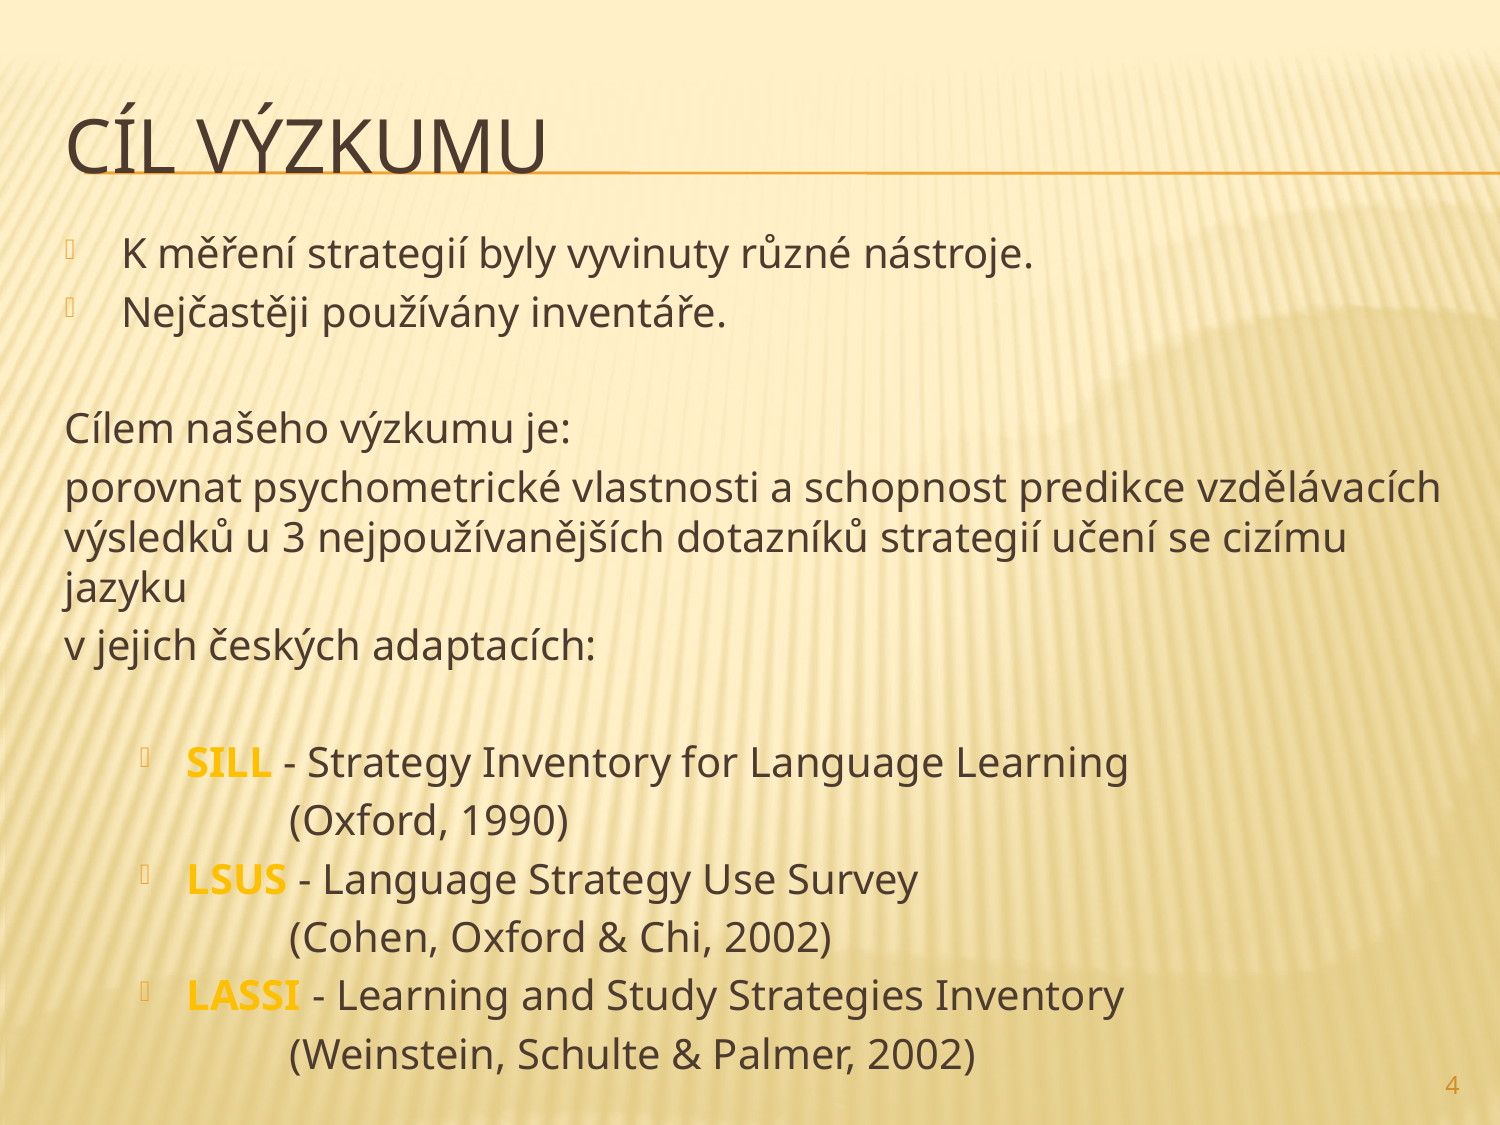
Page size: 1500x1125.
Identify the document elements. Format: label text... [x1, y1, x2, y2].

slide_number 4 [1350, 1061, 1475, 1103]
title Cíl výzkumu [50, 75, 1475, 213]
list K měření strategií byly vyvinuty různé nástroje. Nejčastěji používány inventáře. Cílem našeho výzkumu je: porovnat psychometrické vlastnosti a schopnost predikce vzdělávacích výsledků u 3 nejpoužívanějších dotazníků strategií učení se cizímu jazyku v jejich českých adaptacích: SILL - Strategy Inventory for Language Learning (Oxford, 1990) LSUS - Language Strategy Use Survey (Cohen, Oxford & Chi, 2002) LASSI - Learning and Study Strategies Inventory (Weinstein, Schulte & Palmer, 2002) [50, 219, 1475, 1106]
